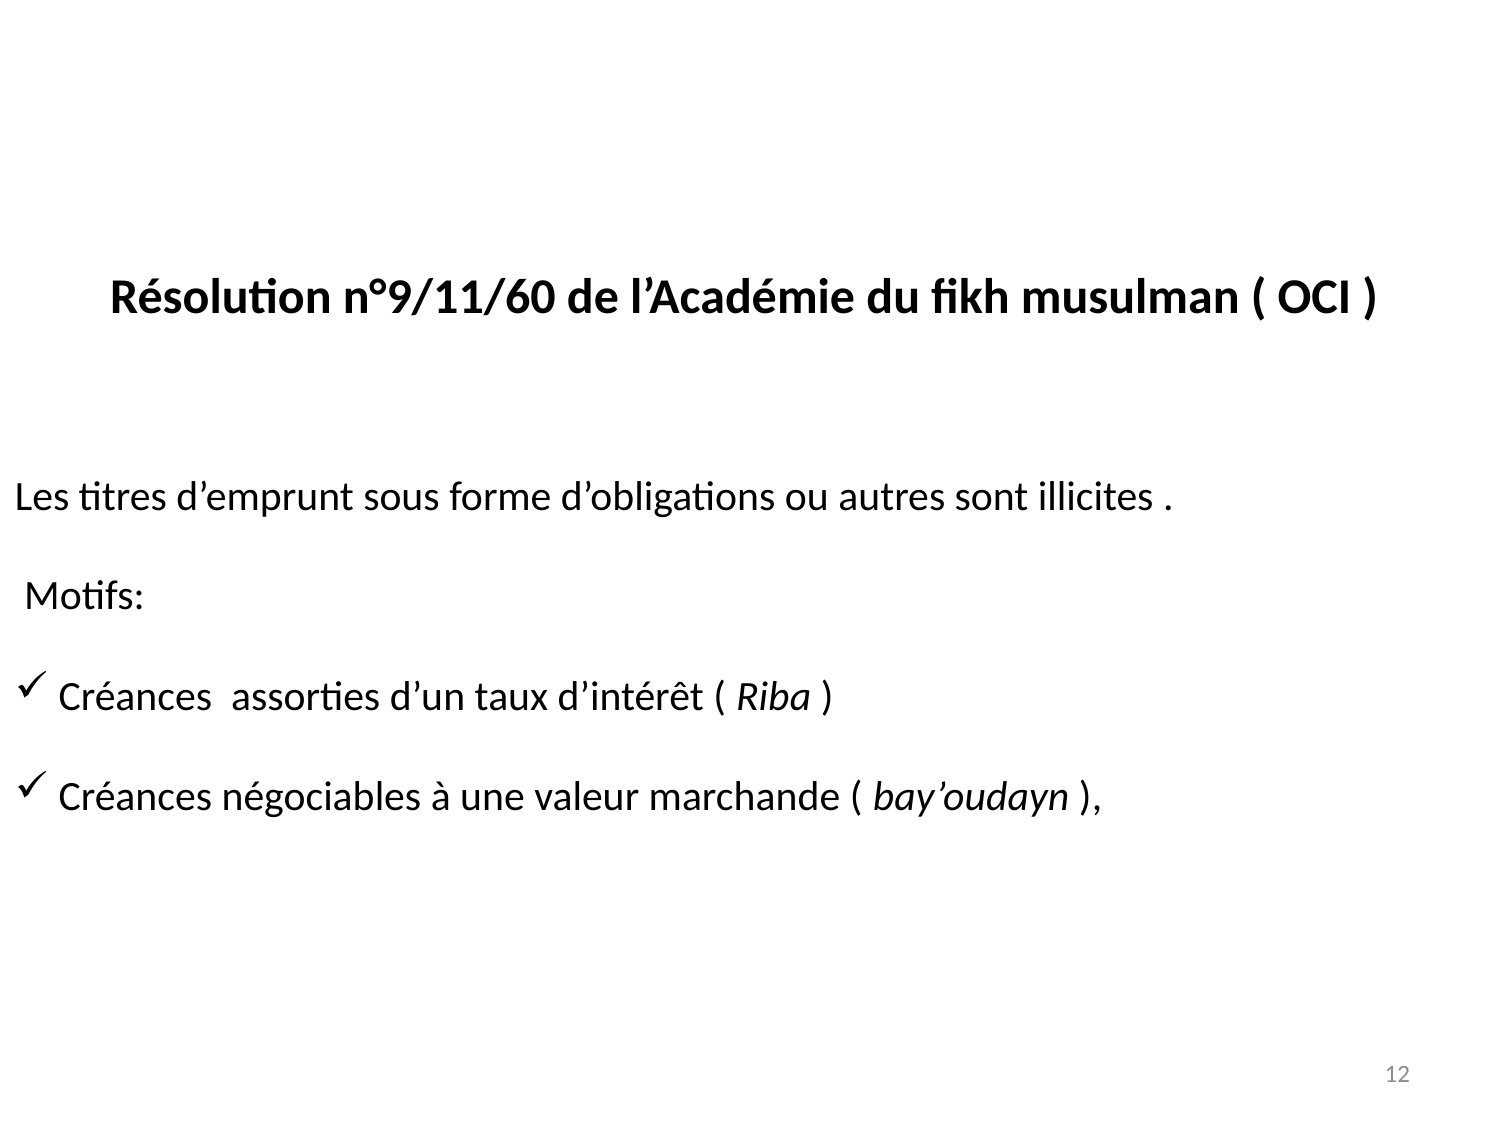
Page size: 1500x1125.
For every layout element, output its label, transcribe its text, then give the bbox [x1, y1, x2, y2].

text_box Résolution n°9/11/60 de l’Académie du fikh musulman ( OCI ) Les titres d’emprunt sous forme d’obligations ou autres sont illicites . Motifs: Créances assorties d’un taux d’intérêt ( Riba ) Créances négociables à une valeur marchande ( bay’oudayn ), [0, 210, 1500, 926]
slide_number 12 [1074, 1042, 1425, 1103]
